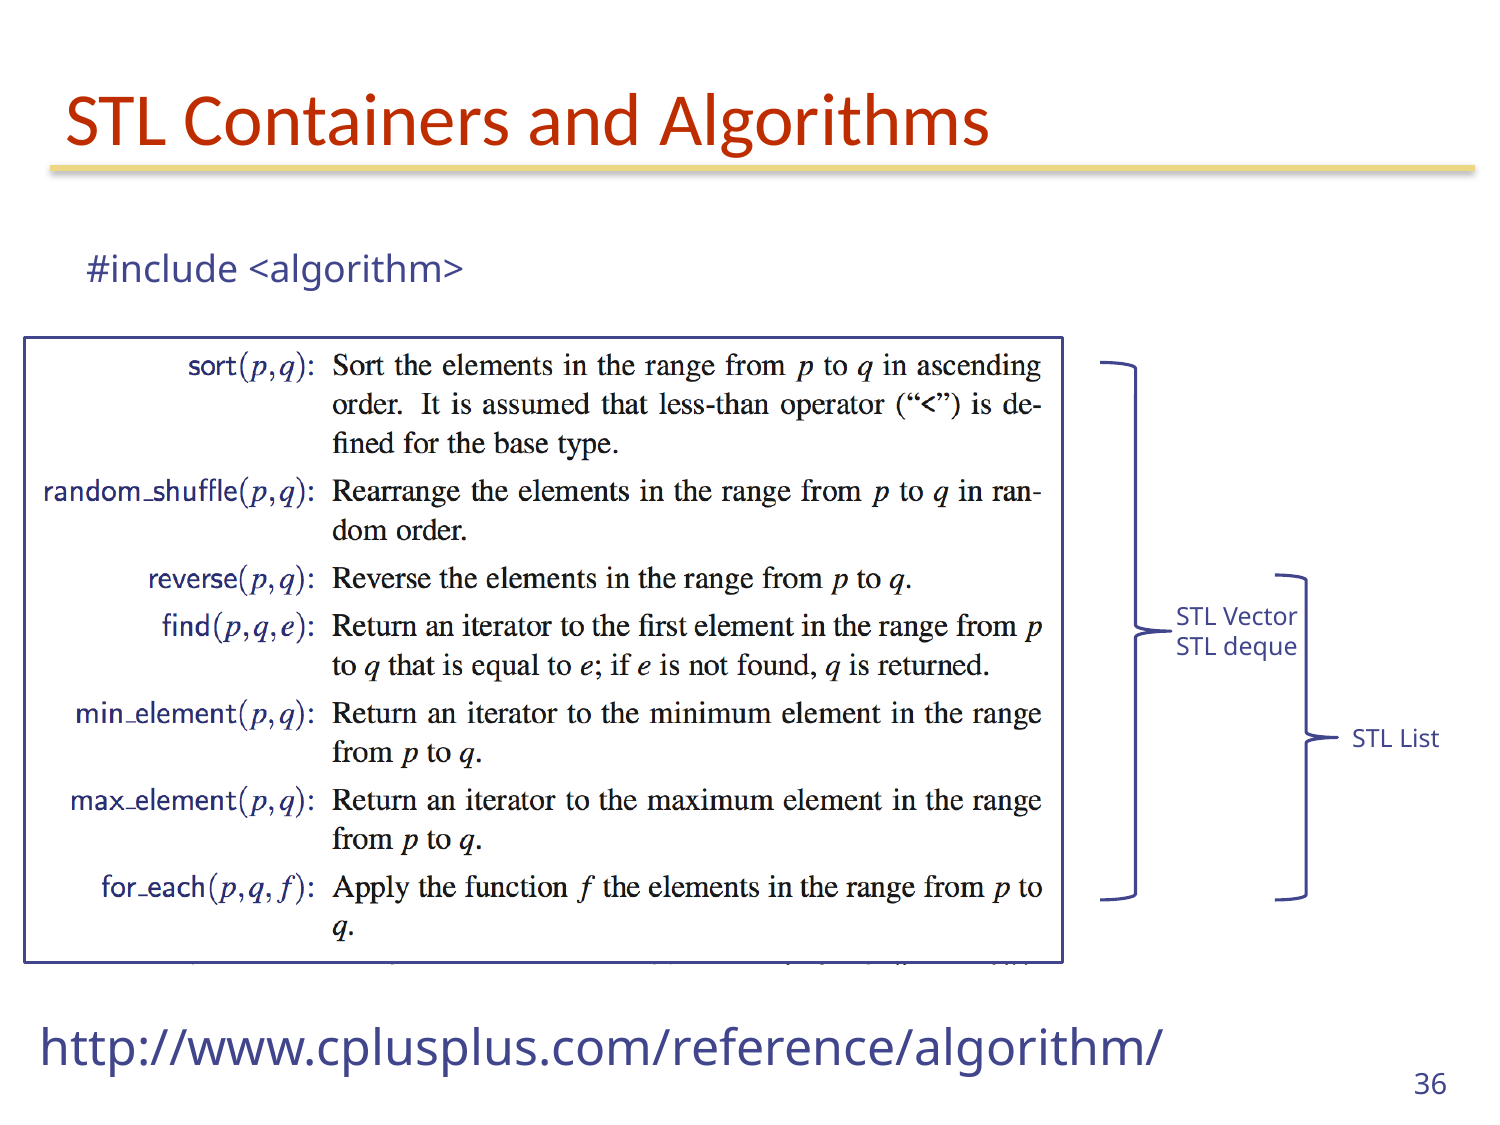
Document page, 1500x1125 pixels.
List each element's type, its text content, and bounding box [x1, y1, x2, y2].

slide_number 36 [1149, 1037, 1463, 1113]
text_box STL List [1337, 714, 1455, 760]
text_box #include <algorithm> [71, 237, 480, 298]
text_box STL Vector STL deque [1307, 593, 1314, 668]
text_box http://www.cplusplus.com/reference/algorithm/ [24, 1008, 1213, 1084]
text_box [1100, 362, 1161, 900]
title STL Containers and Algorithms [49, 49, 1476, 168]
text_box STL Vector STL deque [1161, 593, 1274, 668]
text_box [1274, 575, 1337, 900]
picture [24, 337, 1067, 965]
